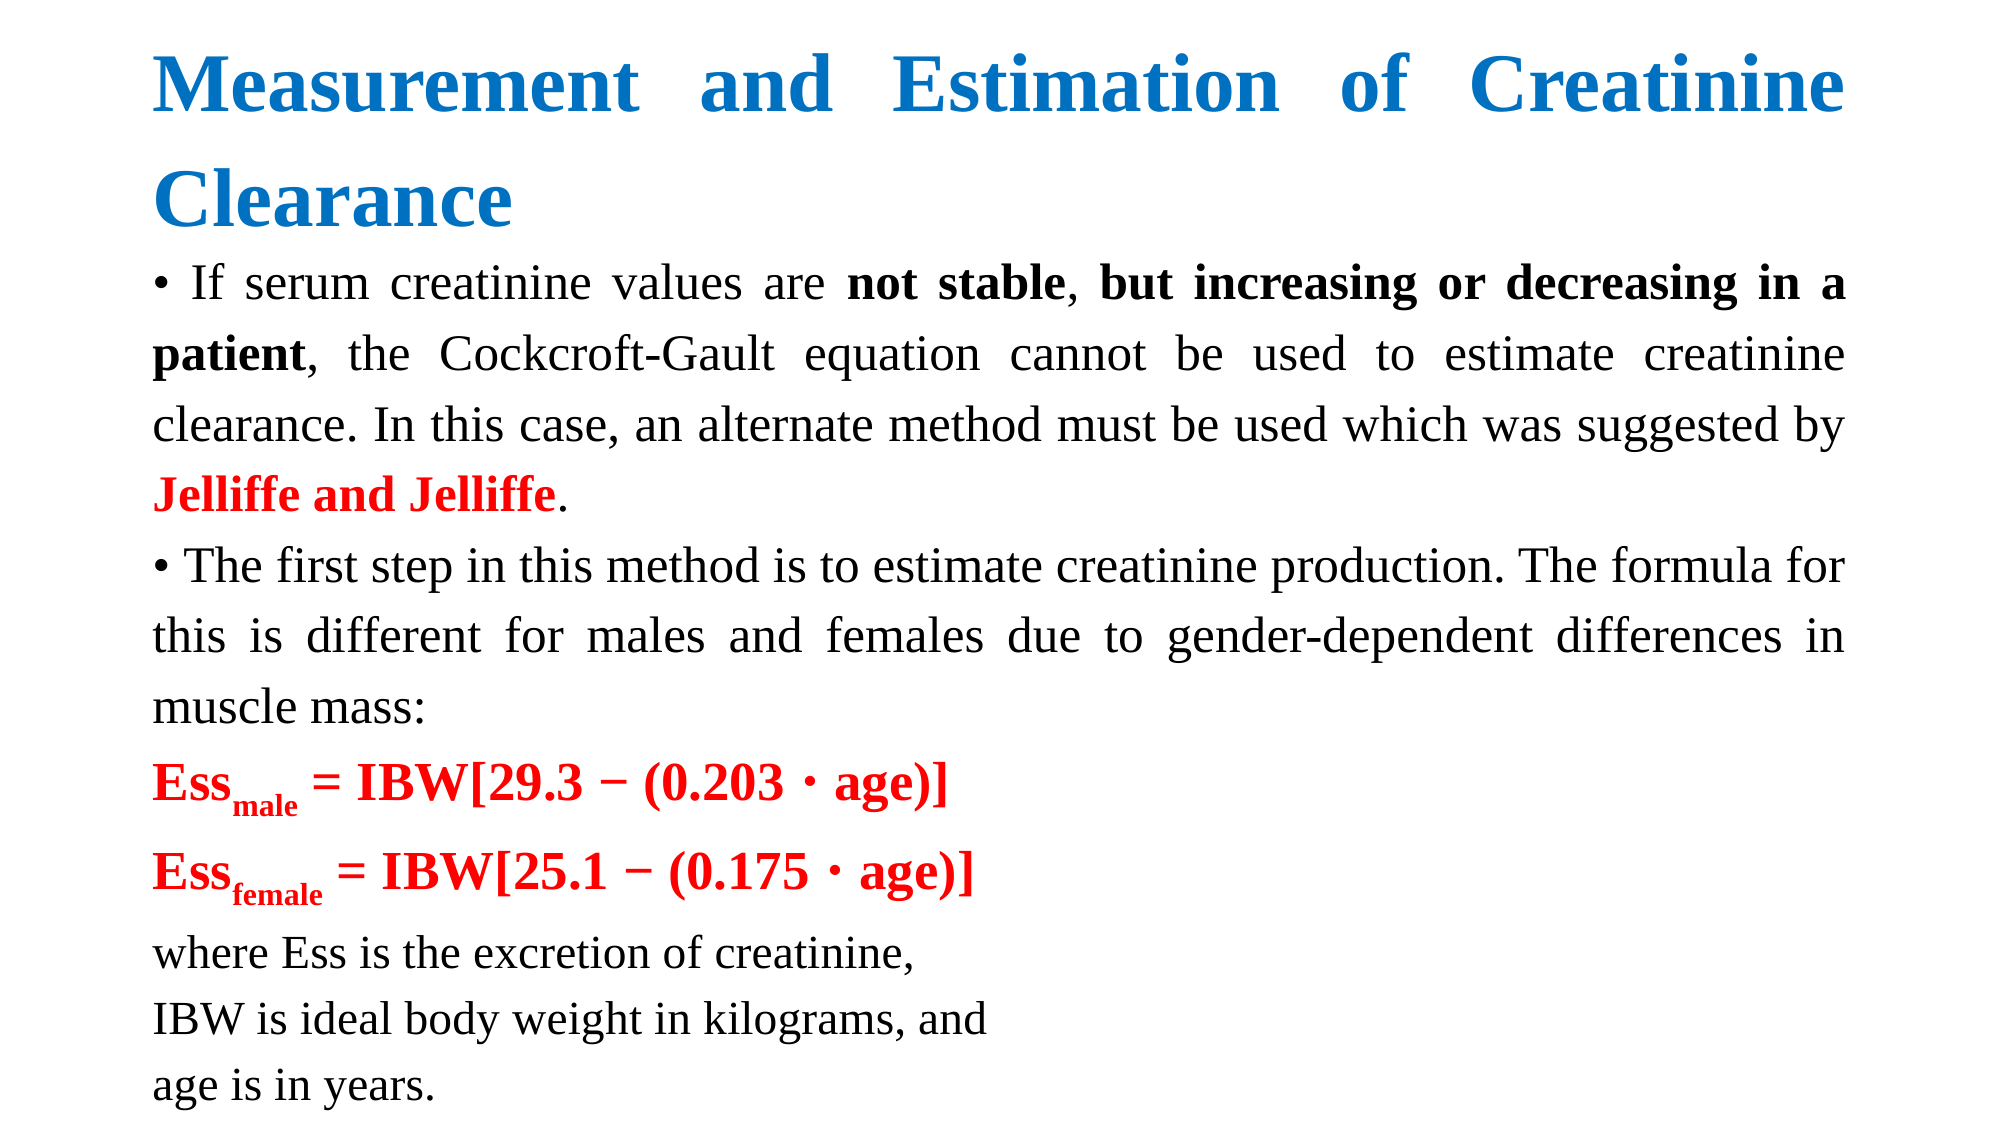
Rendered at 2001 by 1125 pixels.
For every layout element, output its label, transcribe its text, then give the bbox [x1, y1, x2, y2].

title Measurement and Estimation of Creatinine Clearance [137, 0, 1863, 231]
list • If serum creatinine values are not stable, but increasing or decreasing in a patient, the Cockcroft-Gault equation cannot be used to estimate creatinine clearance. In this case, an alternate method must be used which was suggested by Jelliffe and Jelliffe. • The first step in this method is to estimate creatinine production. The formula for this is different for males and females due to gender-dependent differences in muscle mass: Essmale = IBW[29.3 − (0.203 ⋅ age)] Essfemale = IBW[25.1 − (0.175 ⋅ age)] where Ess is the excretion of creatinine, IBW is ideal body weight in kilograms, and age is in years. [137, 231, 1863, 1125]
